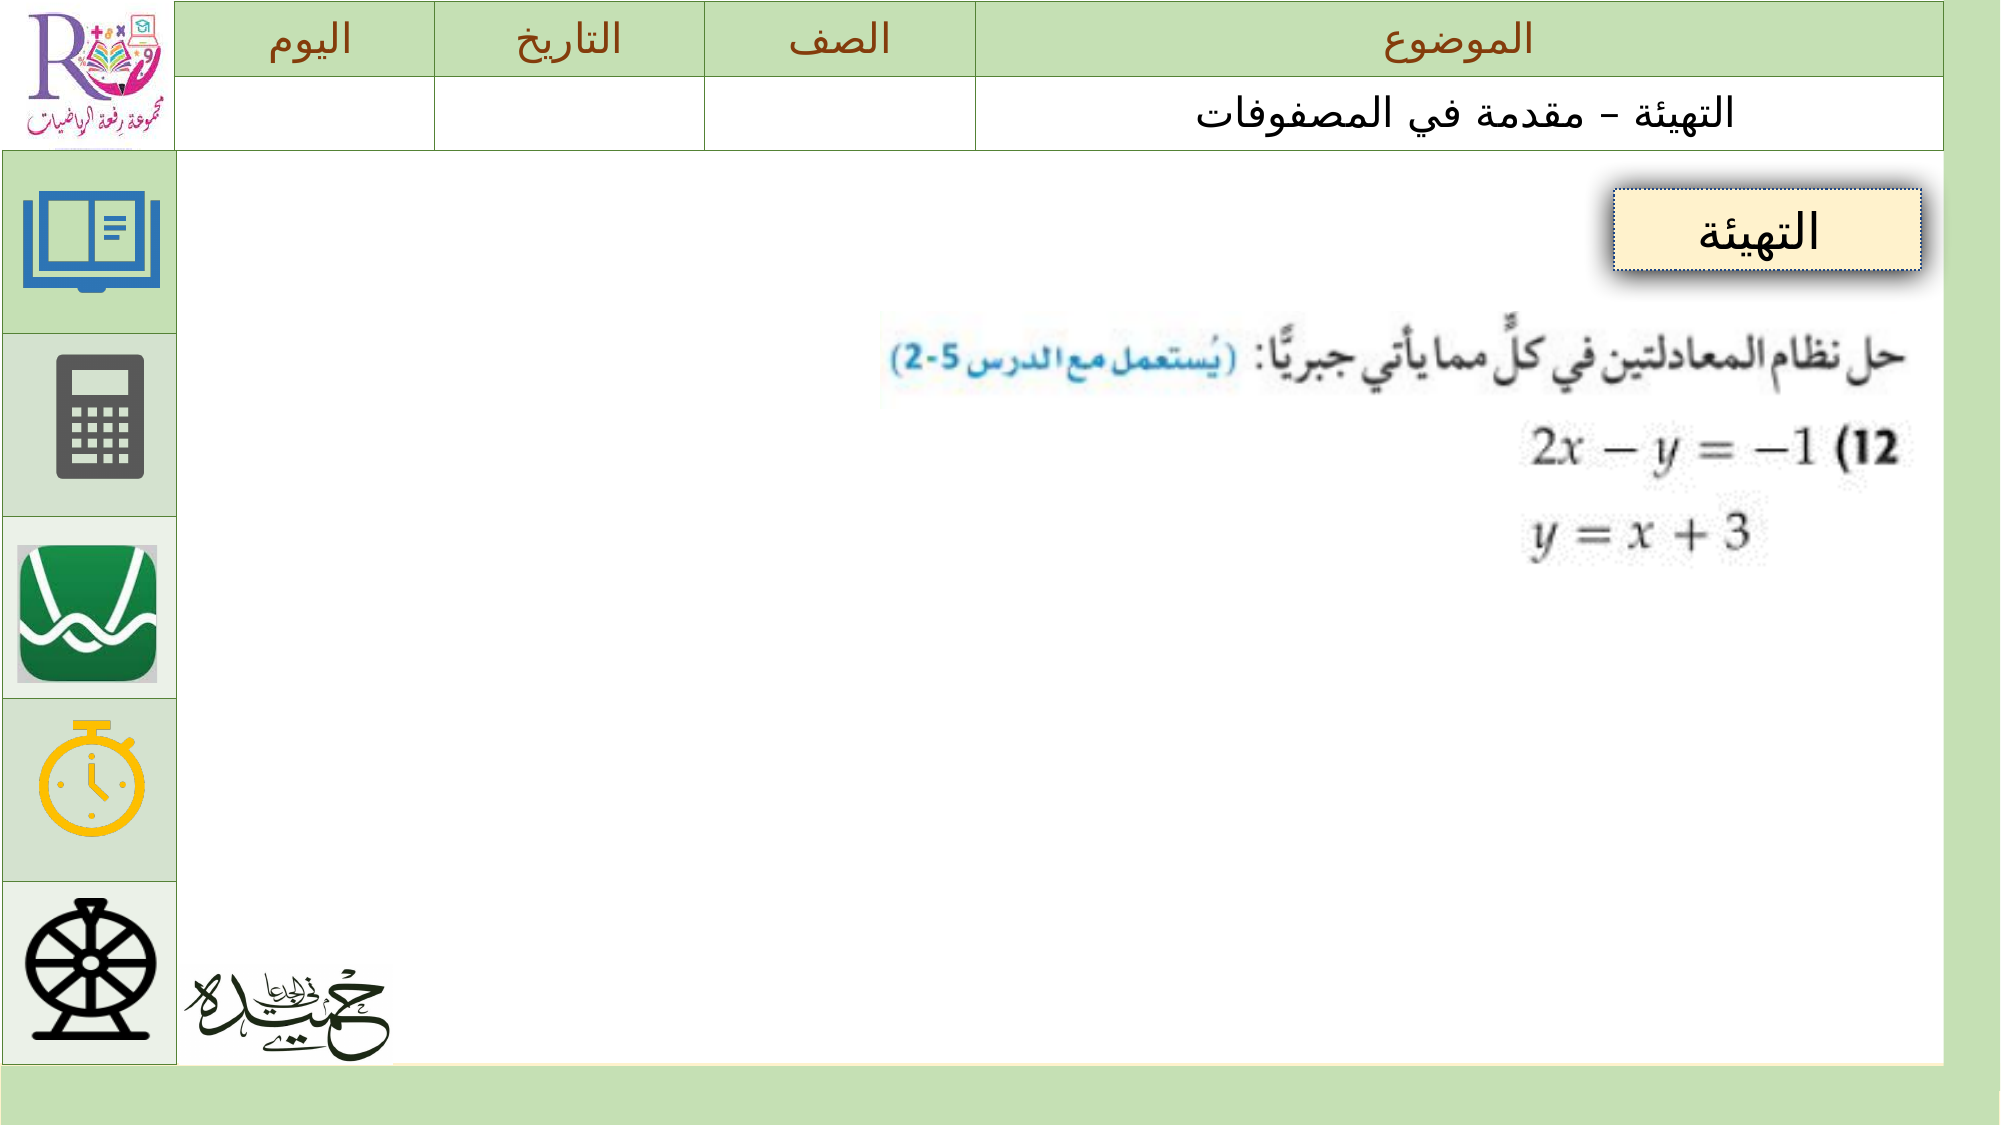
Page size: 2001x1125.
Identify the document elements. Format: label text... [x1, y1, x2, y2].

picture [17, 166, 166, 316]
picture [17, 707, 166, 850]
picture [178, 964, 393, 1065]
picture [25, 342, 175, 491]
picture [26, 1, 169, 150]
text_box التهيئة [1613, 188, 1921, 271]
picture [17, 545, 158, 683]
picture [880, 311, 1922, 583]
picture [5, 898, 177, 1040]
